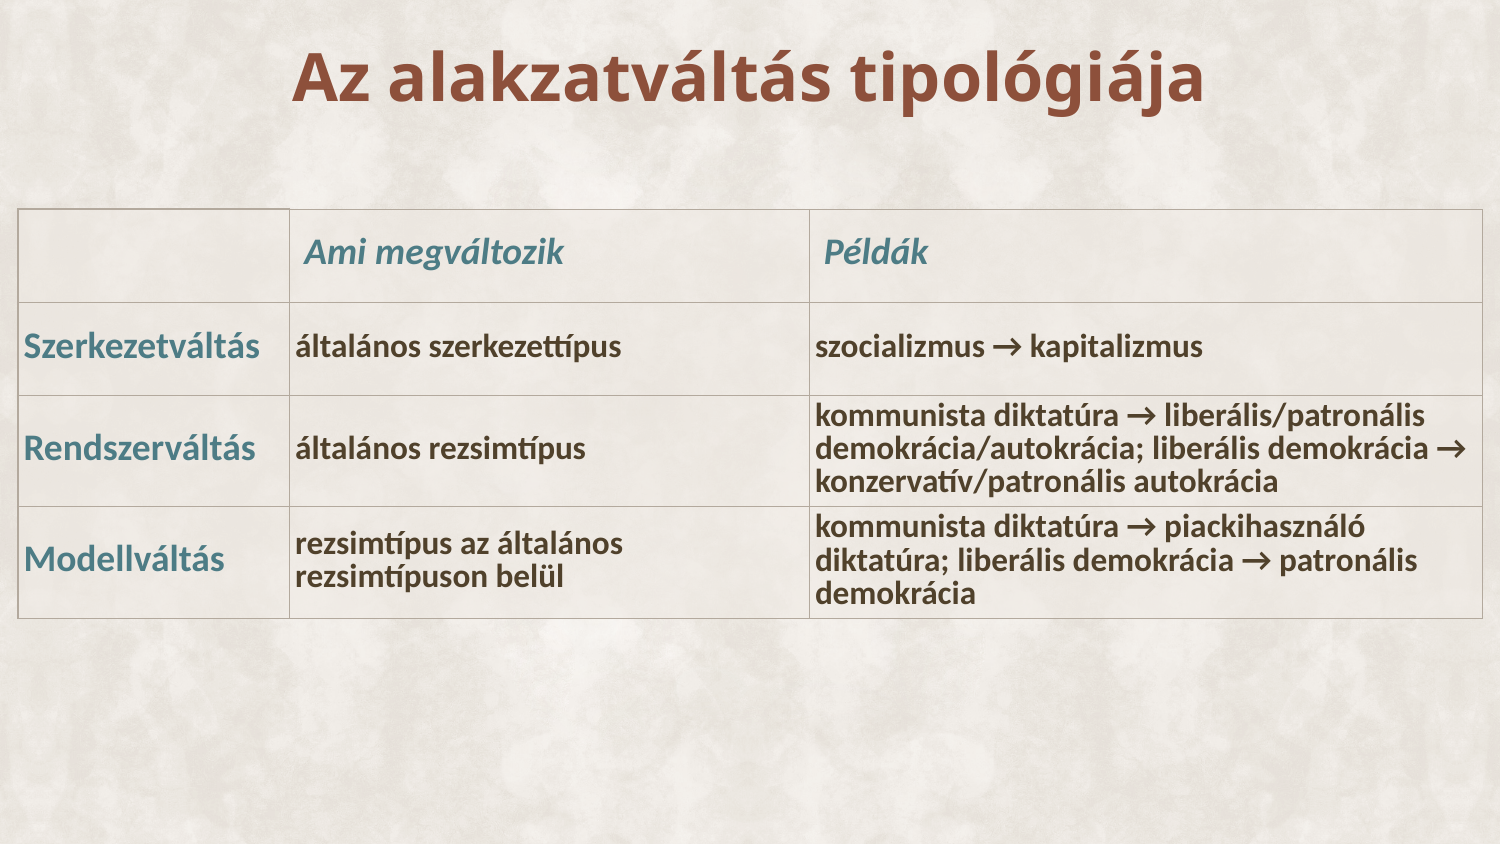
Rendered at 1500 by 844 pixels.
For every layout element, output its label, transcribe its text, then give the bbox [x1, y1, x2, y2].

table_cell kommunista diktatúra → liberális/patronális demokrácia/autokrácia; liberális demokrácia → konzervatív/patronális autokrácia [810, 396, 1482, 506]
picture [0, 0, 1500, 844]
table_cell Szerkezetváltás [19, 303, 289, 395]
table_header Ami megváltozik [290, 210, 809, 302]
title Az alakzatváltás tipológiája [17, 0, 1483, 151]
table_cell szocializmus → kapitalizmus [810, 303, 1482, 395]
table_cell általános szerkezettípus [290, 303, 809, 395]
table_cell rezsimtípus az általános rezsimtípuson belül [290, 507, 809, 618]
table_header [19, 210, 289, 302]
table_cell Rendszerváltás [19, 396, 289, 506]
table_cell kommunista diktatúra → piackihasználó diktatúra; liberális demokrácia → patronális demokrácia [810, 507, 1482, 618]
table_cell általános rezsimtípus [290, 396, 809, 506]
table_header Példák [810, 210, 1482, 302]
table_cell Modellváltás [19, 507, 289, 618]
